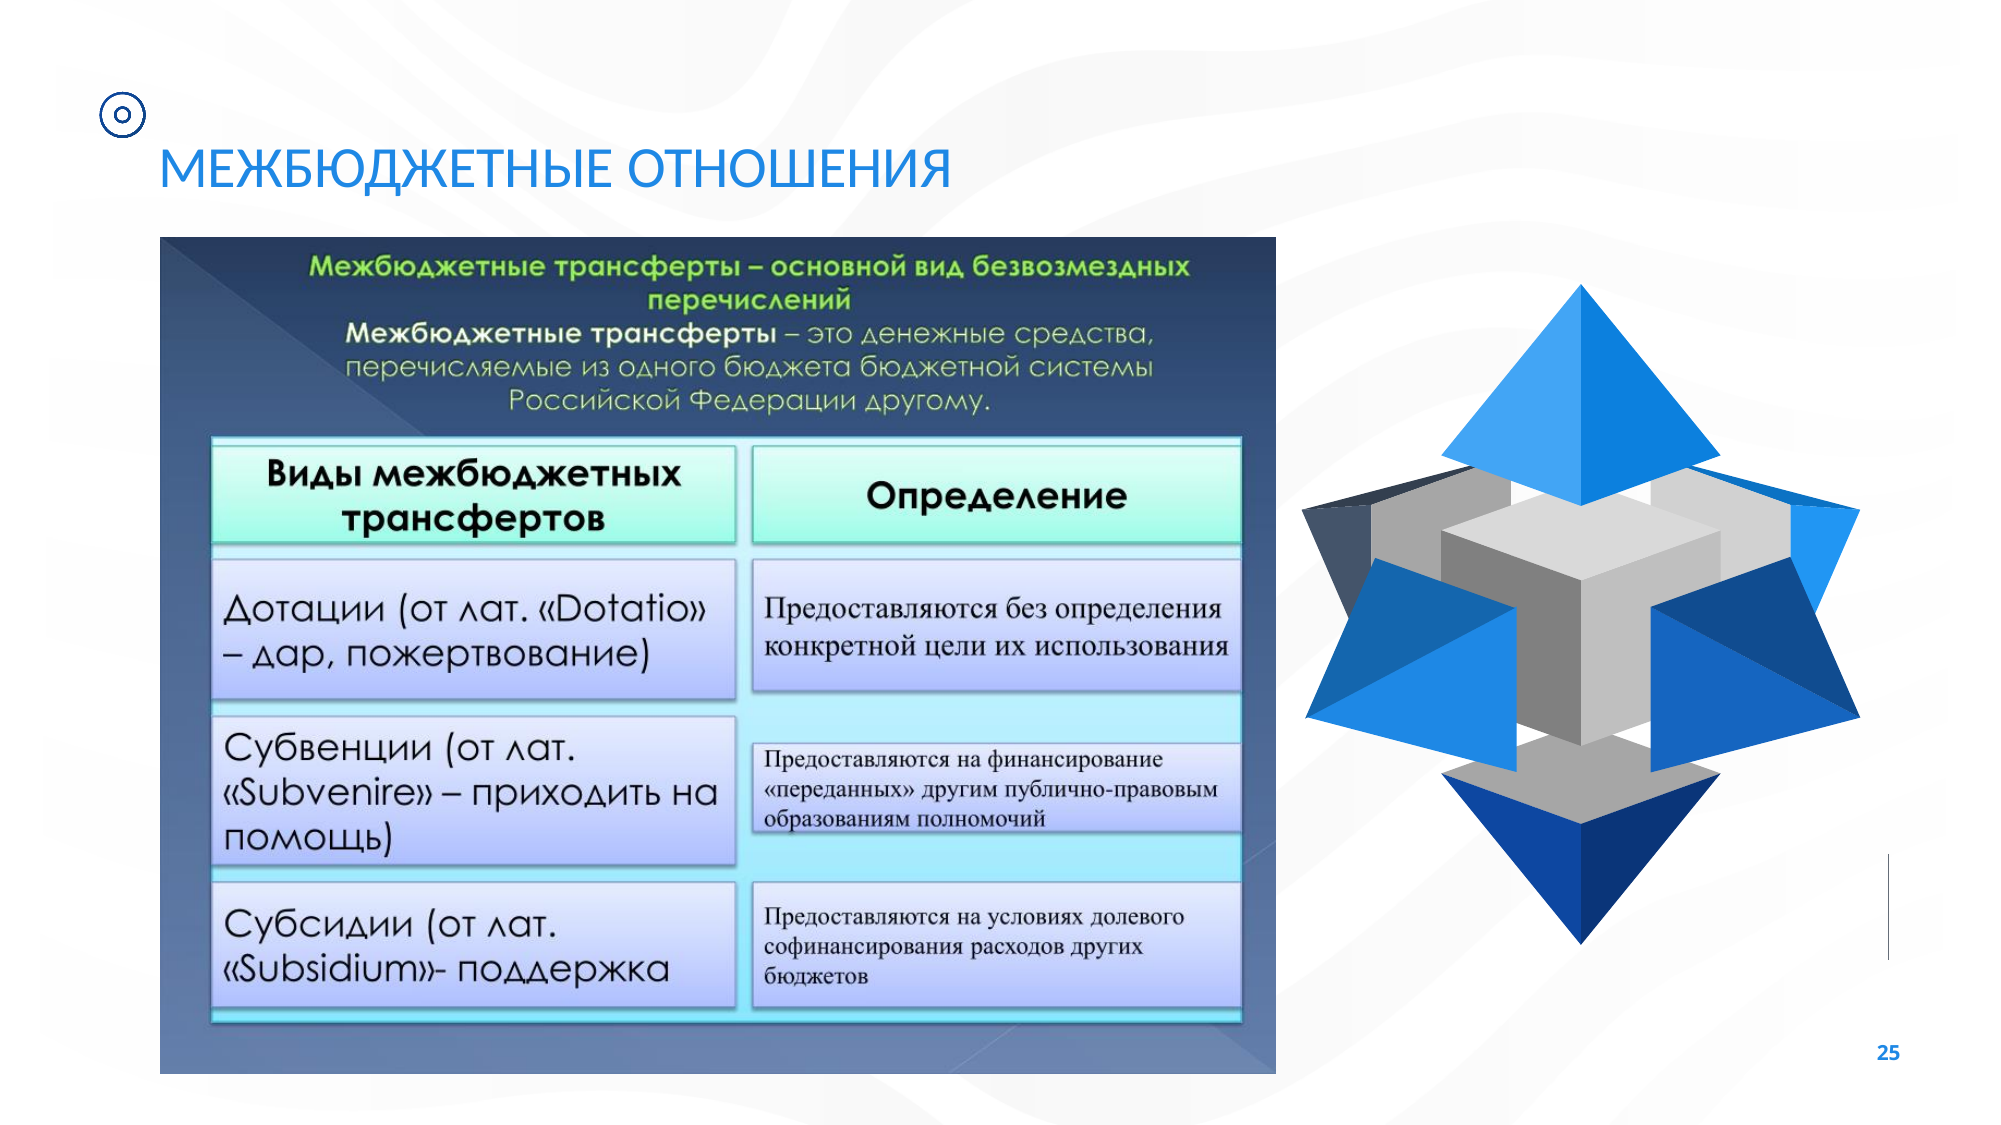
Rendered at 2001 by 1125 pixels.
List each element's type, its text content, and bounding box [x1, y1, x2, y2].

list МЕЖБЮДЖЕТНЫЕ ОТНОШЕНИЯ [143, 129, 1655, 210]
picture [0, 0, 2000, 1125]
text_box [1301, 283, 1861, 945]
